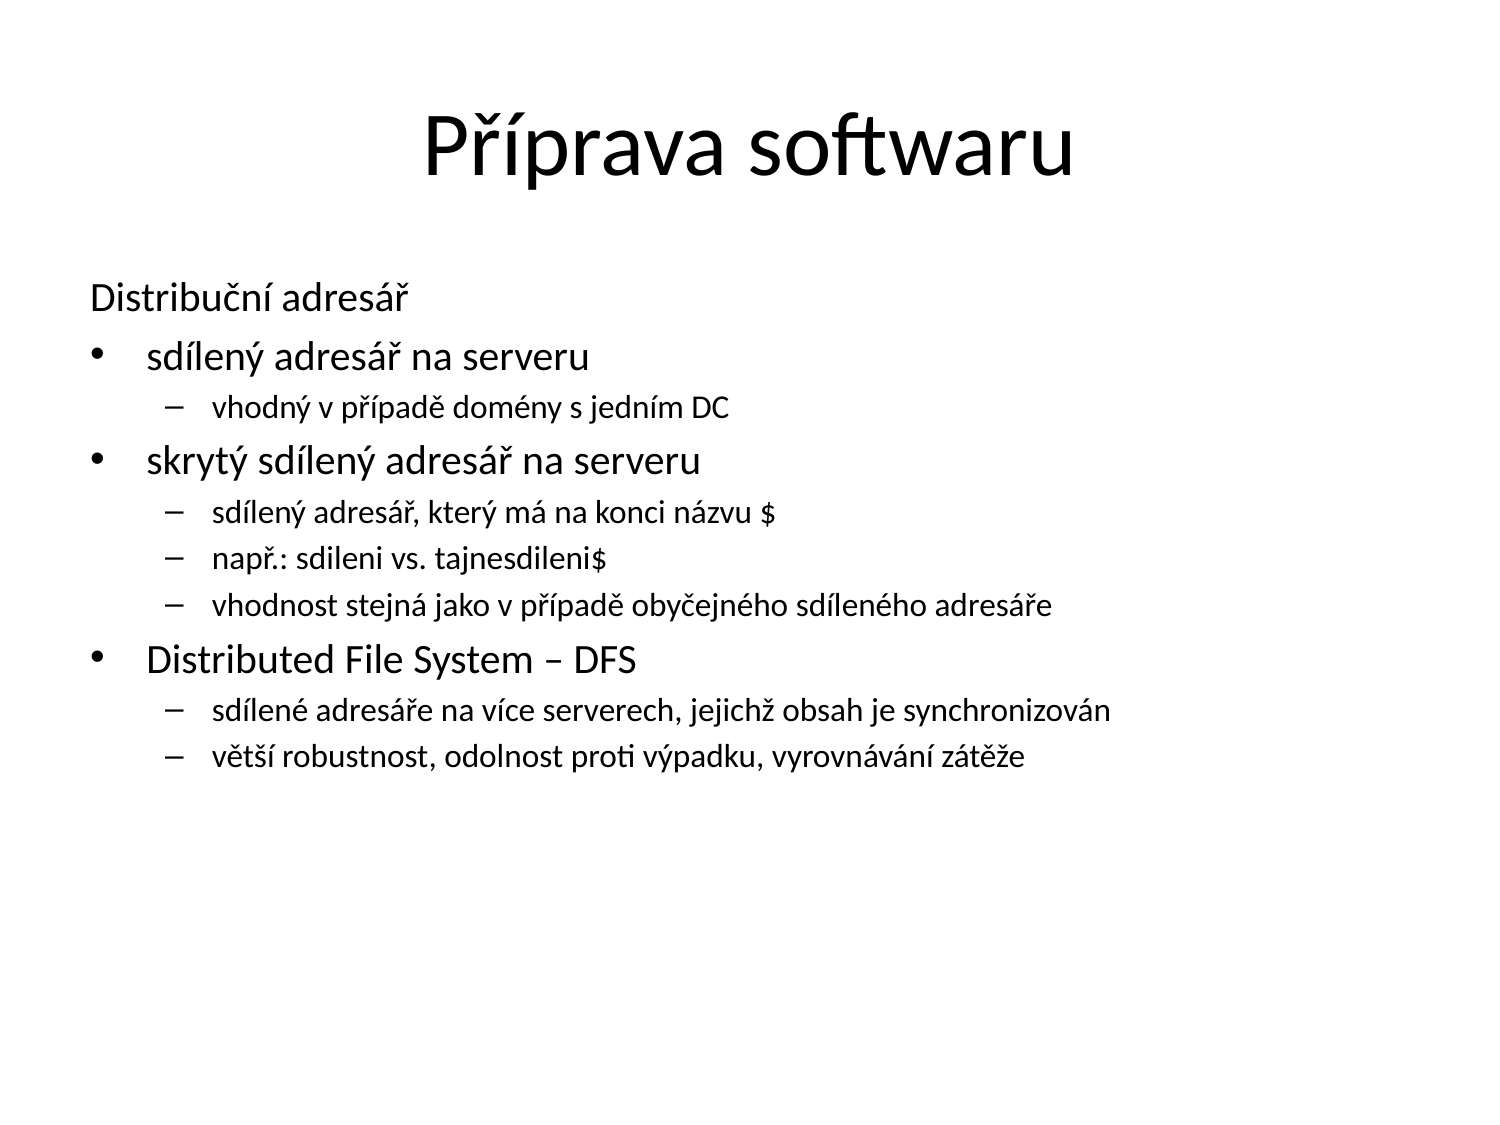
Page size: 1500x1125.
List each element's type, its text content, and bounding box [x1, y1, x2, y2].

title Příprava softwaru [75, 45, 1425, 233]
list Distribuční adresář sdílený adresář na serveru vhodný v případě domény s jedním DC skrytý sdílený adresář na serveru sdílený adresář, který má na konci názvu $ např.: sdileni vs. tajnesdileni$ vhodnost stejná jako v případě obyčejného sdíleného adresáře Distributed File System – DFS sdílené adresáře na více serverech, jejichž obsah je synchronizován větší robustnost, odolnost proti výpadku, vyrovnávání zátěže [75, 262, 1425, 1005]
